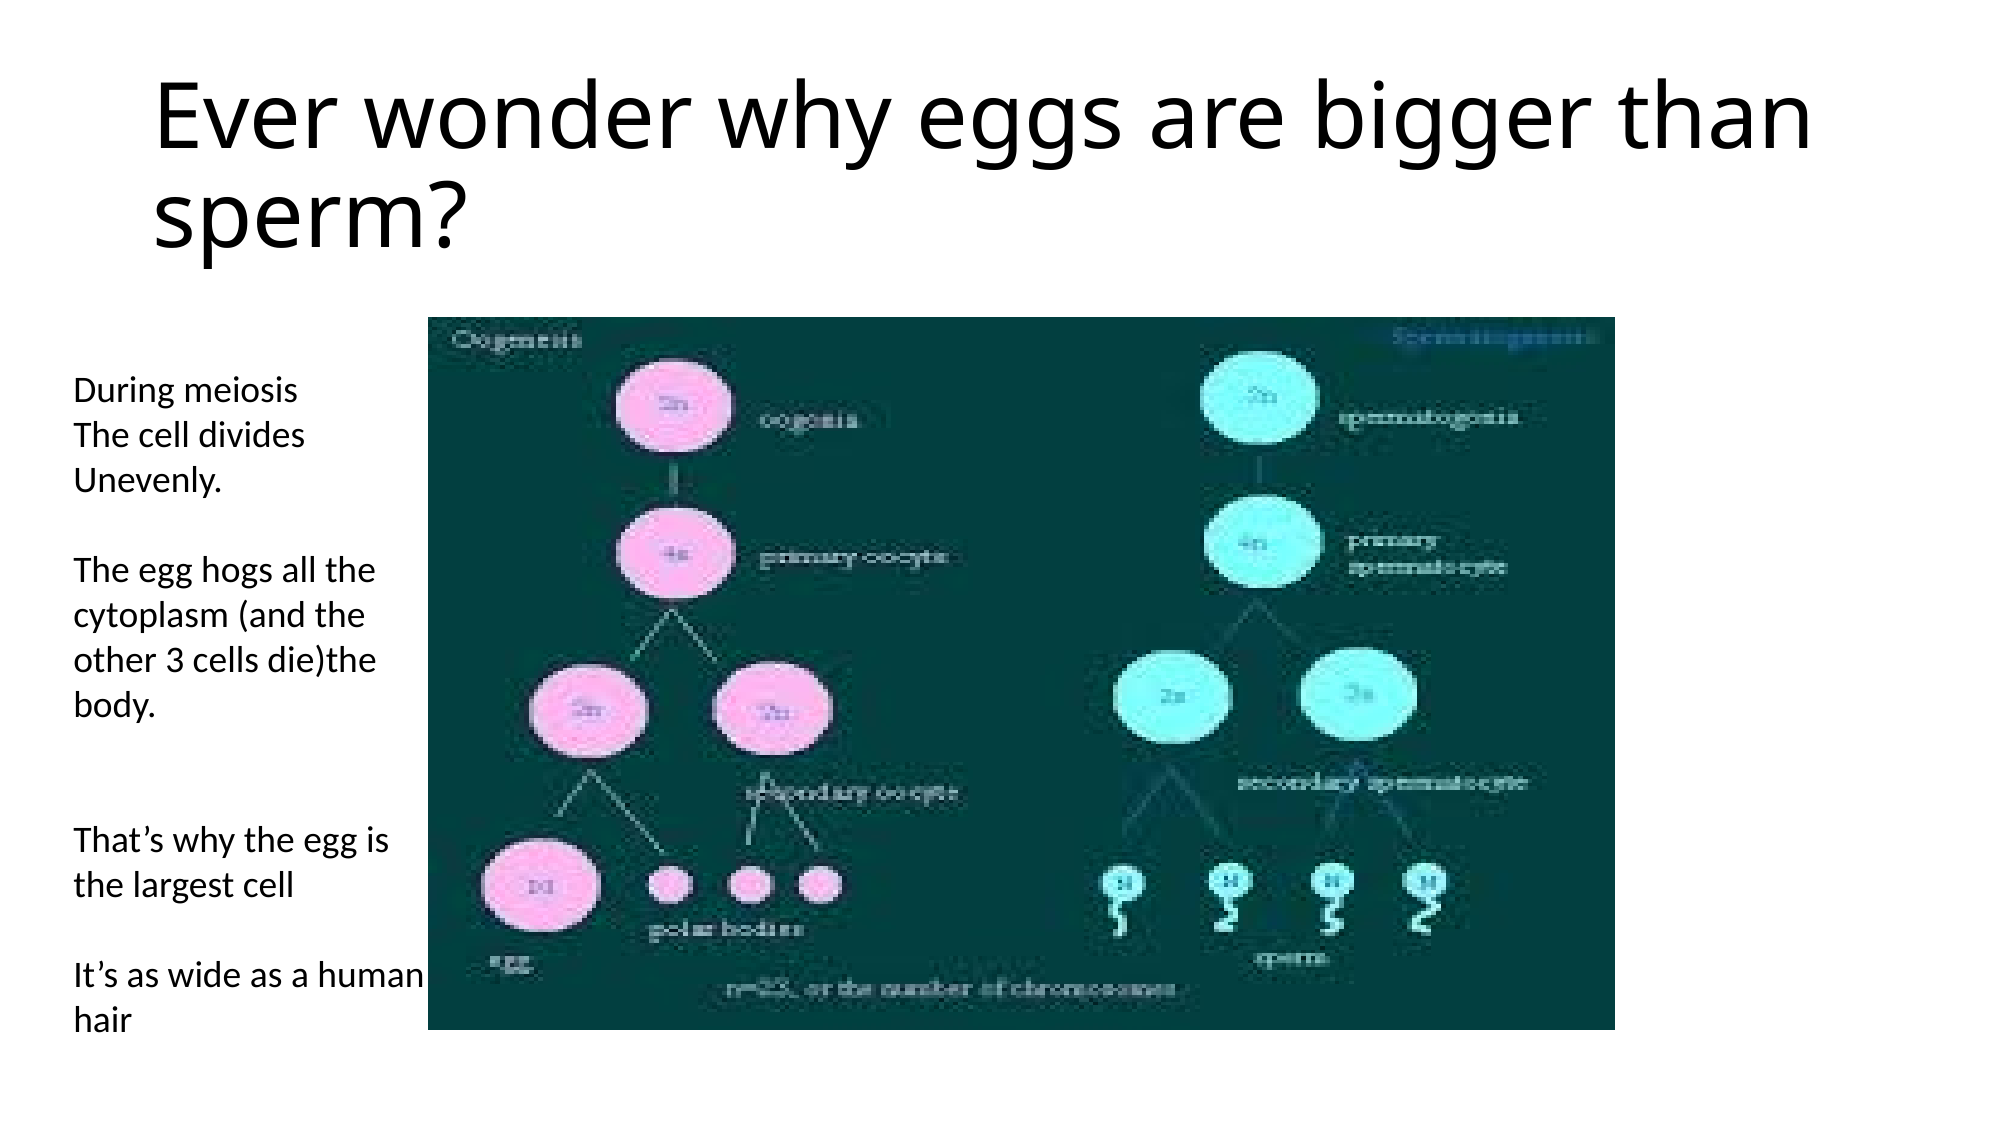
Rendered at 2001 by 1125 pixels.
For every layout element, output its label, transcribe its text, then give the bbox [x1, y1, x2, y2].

text_box During meiosis The cell divides Unevenly. The egg hogs all the cytoplasm (and the other 3 cells die)the body. That’s why the egg is the largest cell It’s as wide as a human hair [58, 357, 448, 1047]
title Ever wonder why eggs are bigger than sperm? [137, 59, 1863, 278]
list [428, 317, 1615, 1030]
